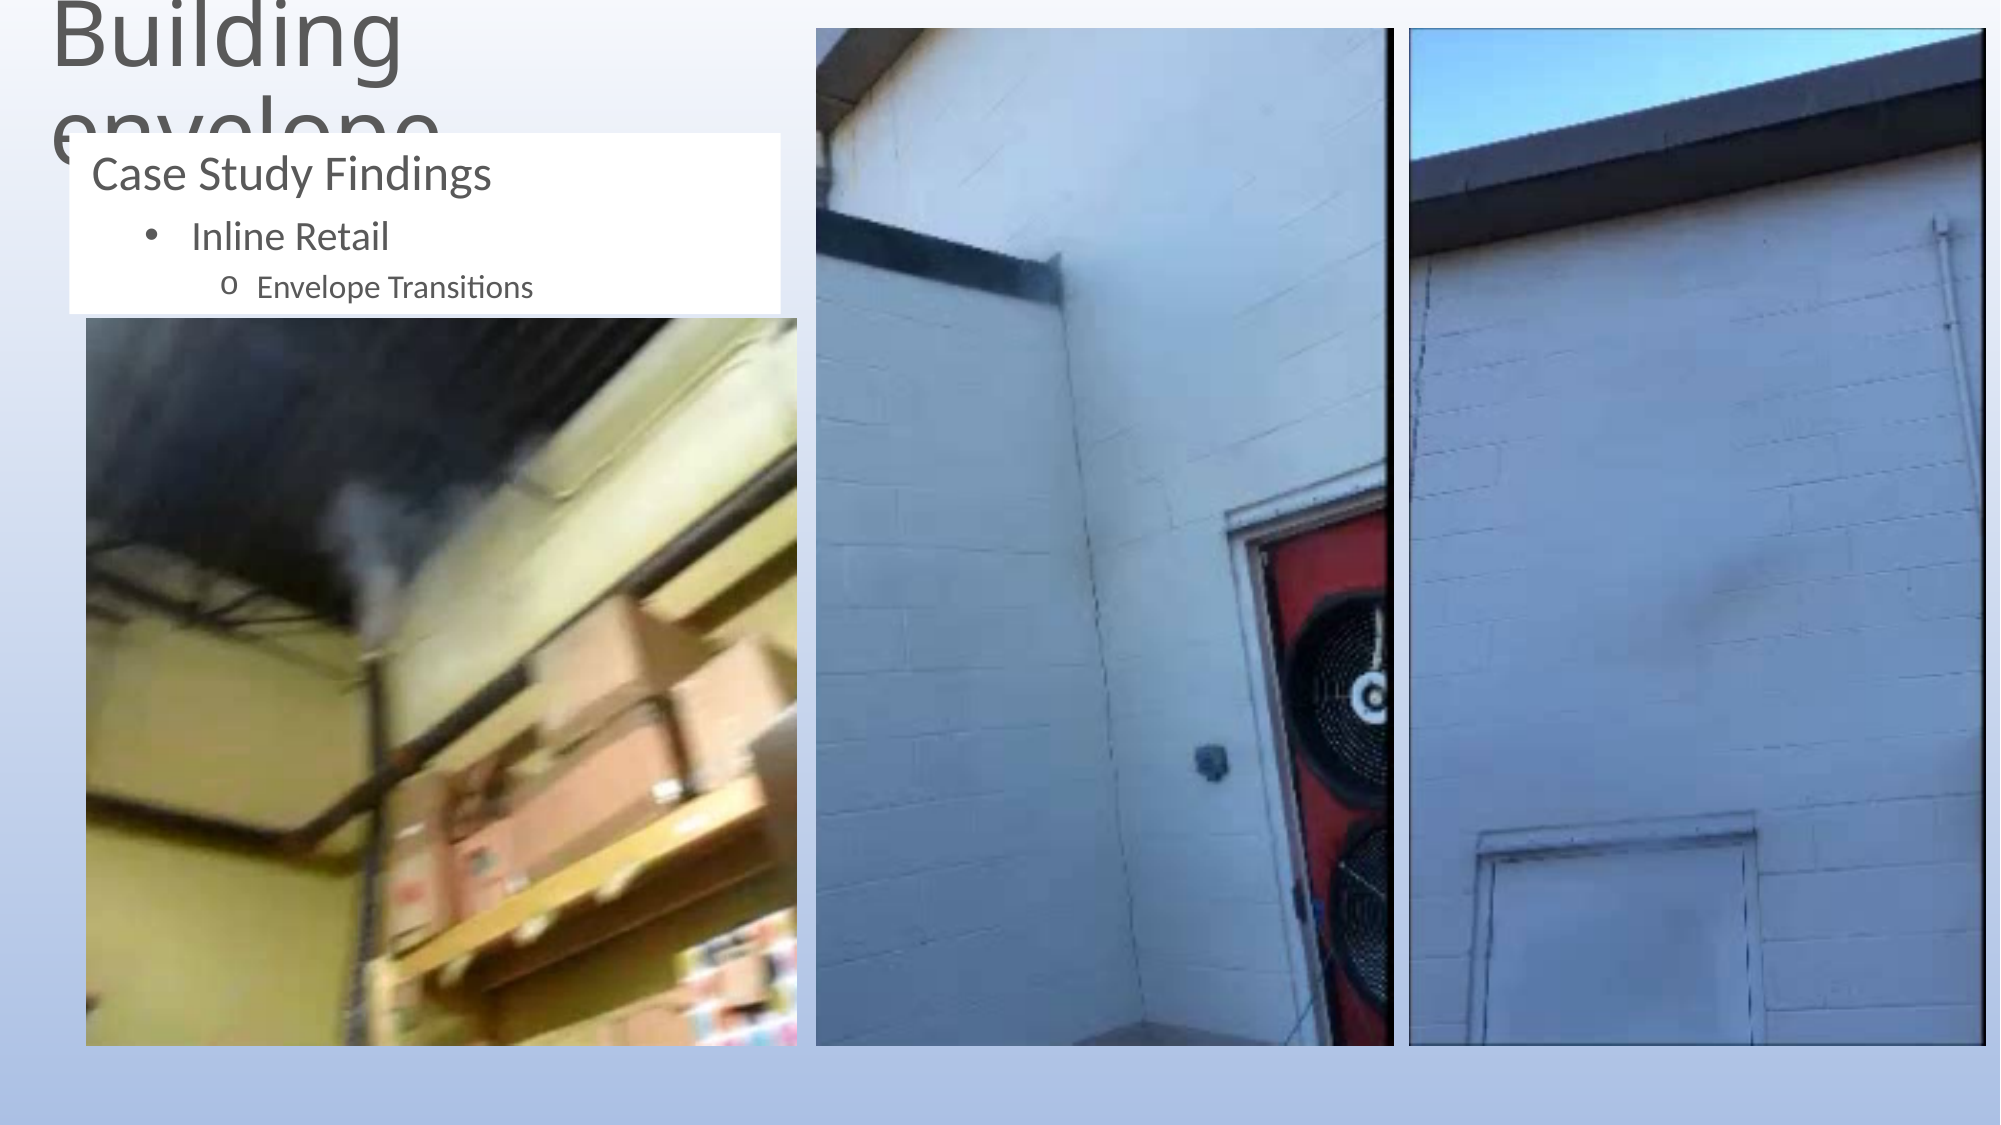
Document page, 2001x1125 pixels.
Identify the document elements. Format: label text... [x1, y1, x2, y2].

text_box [815, 27, 1395, 1047]
text_box Case Study Findings Inline Retail Envelope Transitions [69, 133, 781, 315]
title Building envelope [34, 8, 816, 165]
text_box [85, 318, 798, 1047]
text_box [1409, 27, 1987, 1047]
